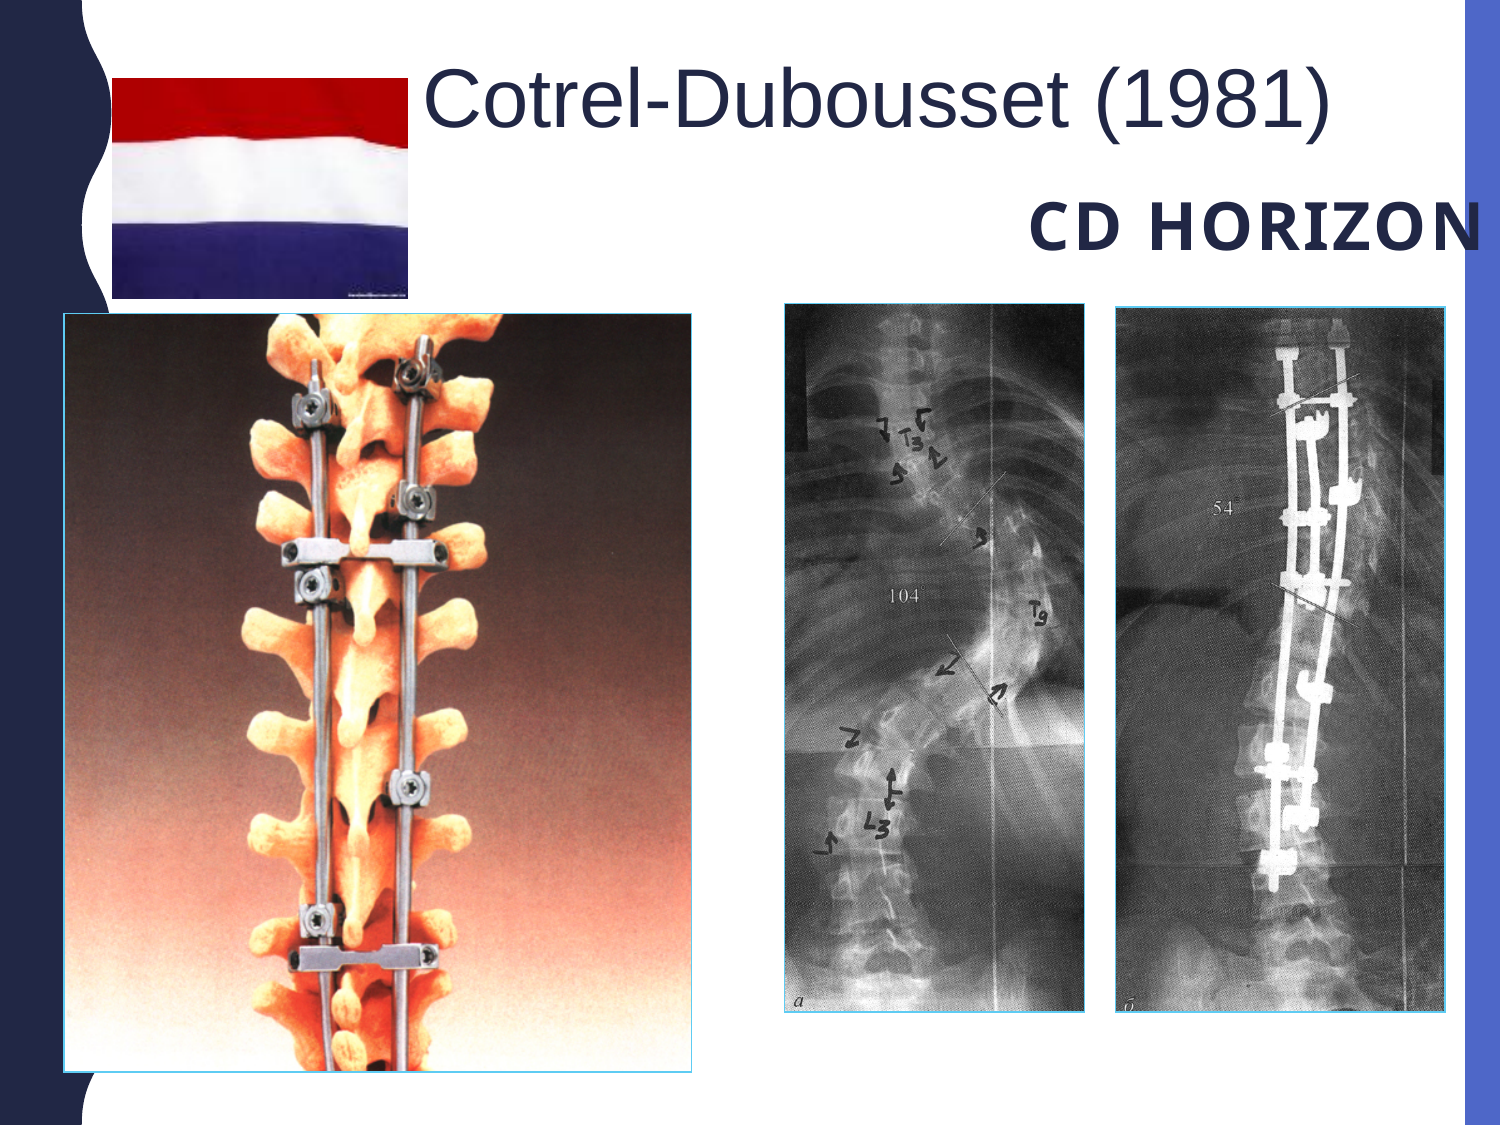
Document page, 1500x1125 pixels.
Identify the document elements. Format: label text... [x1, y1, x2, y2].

title CD Horizon [1011, 188, 1500, 298]
picture [784, 303, 1085, 1012]
picture [1115, 307, 1445, 1012]
picture [111, 77, 409, 300]
picture [64, 313, 692, 1072]
text_box Cotrel-Dubousset (1981) [203, 0, 1500, 188]
